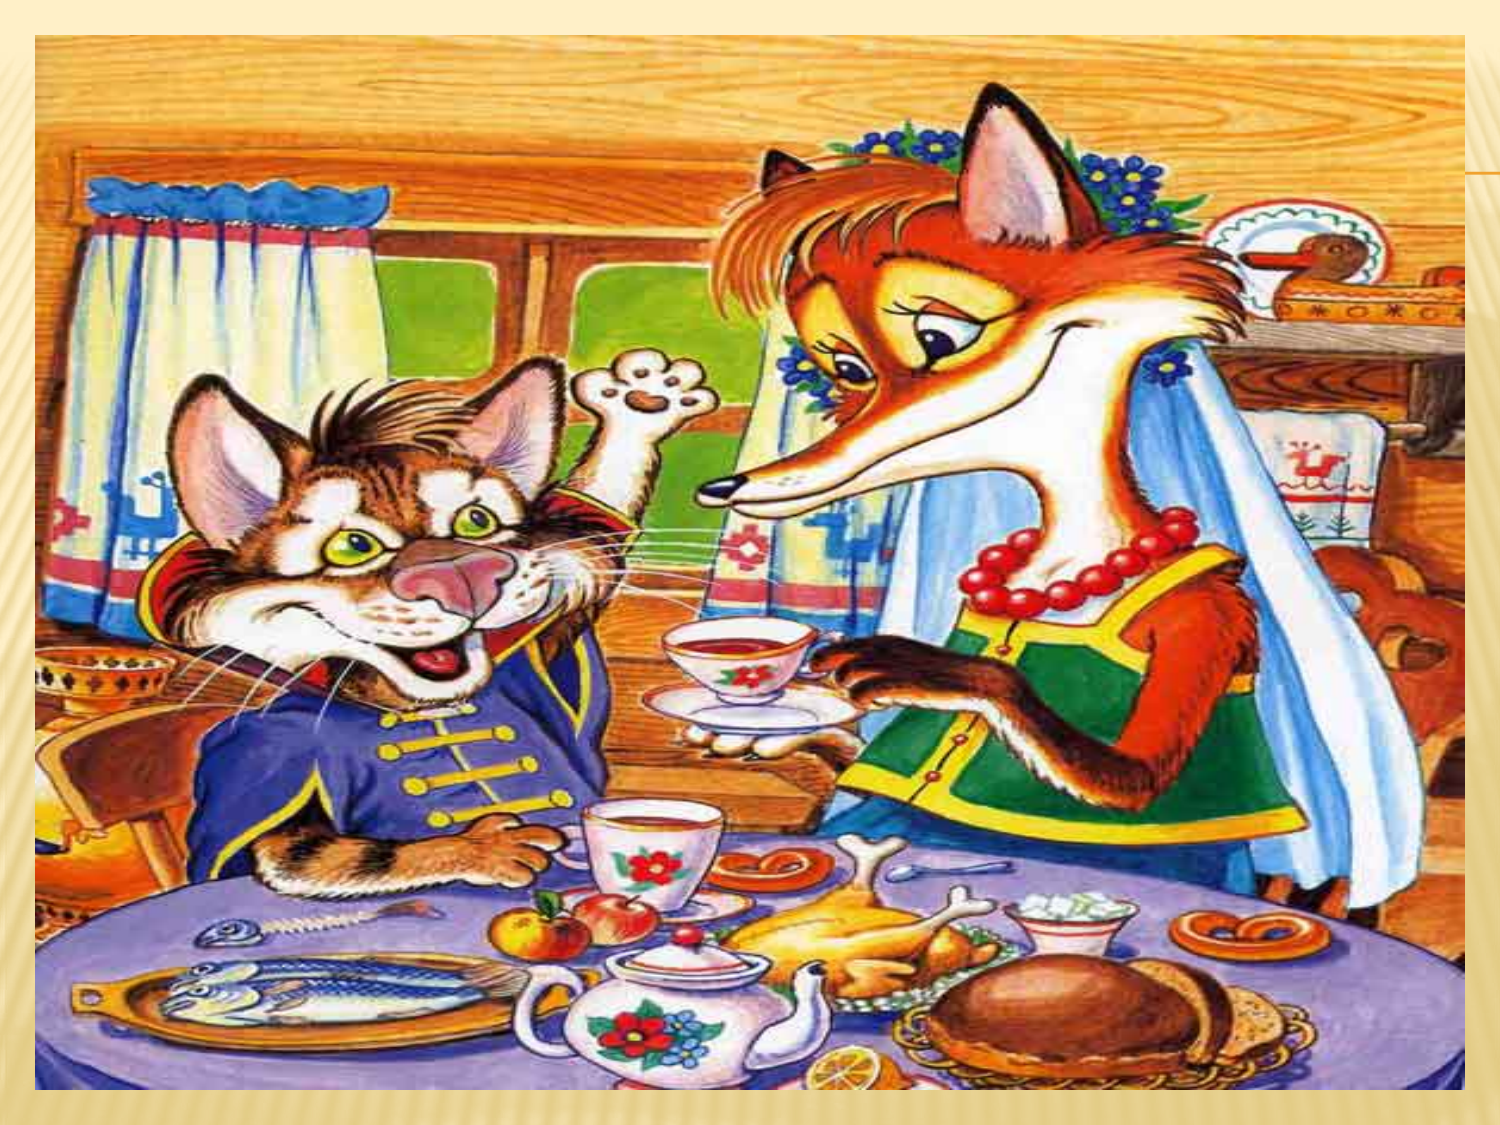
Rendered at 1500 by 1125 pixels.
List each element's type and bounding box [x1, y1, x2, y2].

list [34, 34, 1466, 1091]
